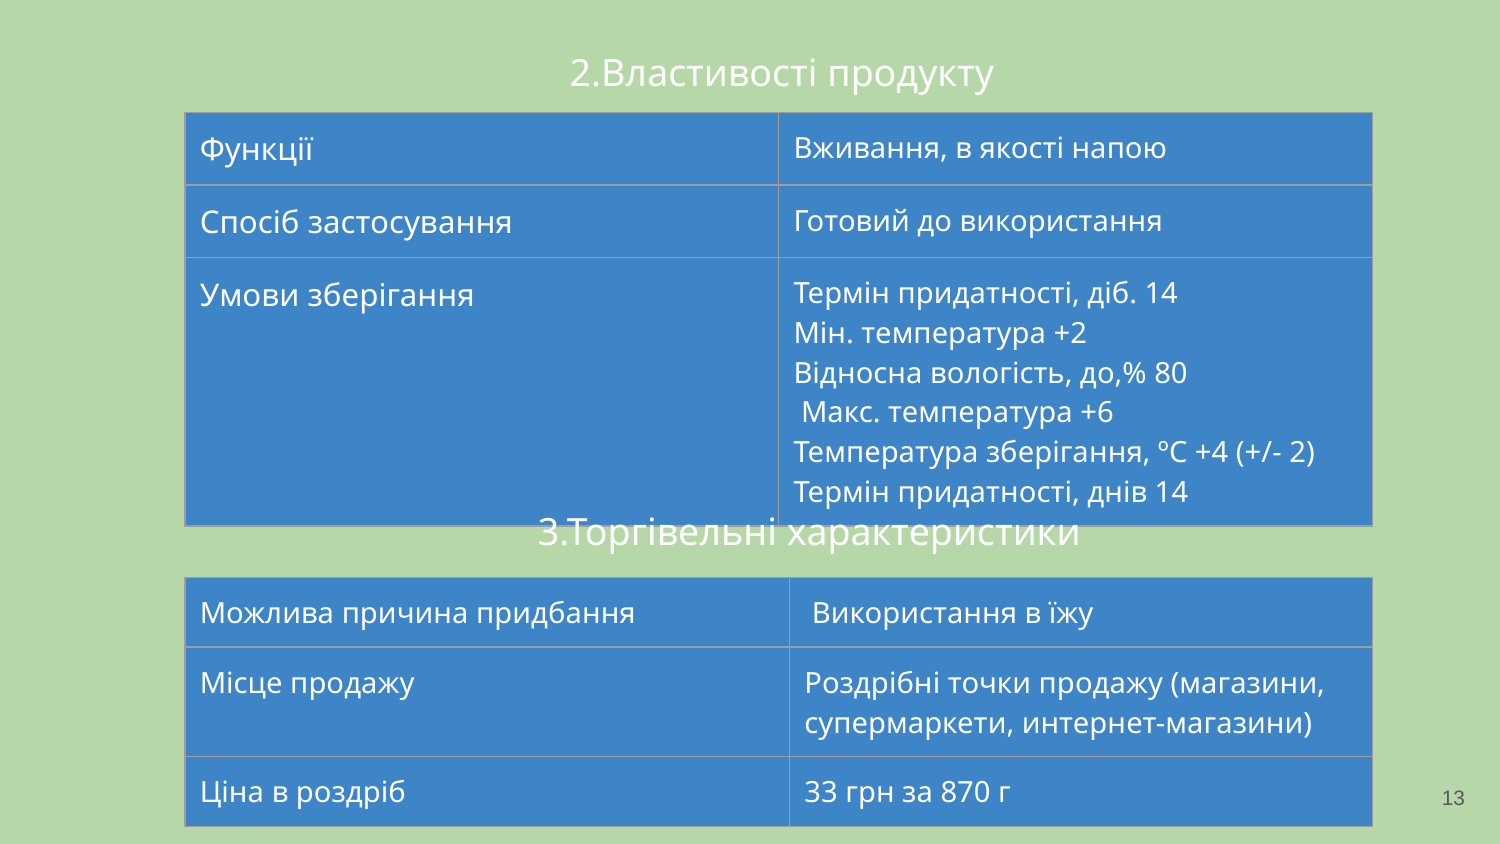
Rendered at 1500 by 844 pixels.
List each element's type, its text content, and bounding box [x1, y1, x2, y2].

table_header Функції [186, 113, 778, 184]
table_cell Спосіб застосування [186, 186, 778, 257]
table_cell 33 грн за 870 г [790, 757, 1372, 826]
table_cell Умови зберігання [186, 258, 778, 525]
table_cell Ціна в роздріб [186, 757, 789, 826]
table_cell Термін придатності, діб. 14 Мін. температура +2 Відносна вологість, до,% 80 Макс. температура +6 Температура зберігання, ºC +4 (+/- 2) Термін придатності, днів 14 [779, 258, 1372, 525]
text_box 3.Торгівельні характеристики [522, 492, 1131, 569]
table_cell Готовий до використання [779, 186, 1372, 257]
table_header Вживання, в якості напою [779, 113, 1372, 184]
table_header Використання в їжу [790, 578, 1372, 646]
slide_number ‹#› [1389, 764, 1480, 830]
text_box 2.Властивості продукту [554, 33, 1047, 95]
table_cell Роздрібні точки продажу (магазини, супермаркети, интернет-магазини) [790, 648, 1372, 756]
table_cell Місце продажу [186, 648, 789, 756]
table_header Можлива причина придбання [186, 578, 789, 646]
